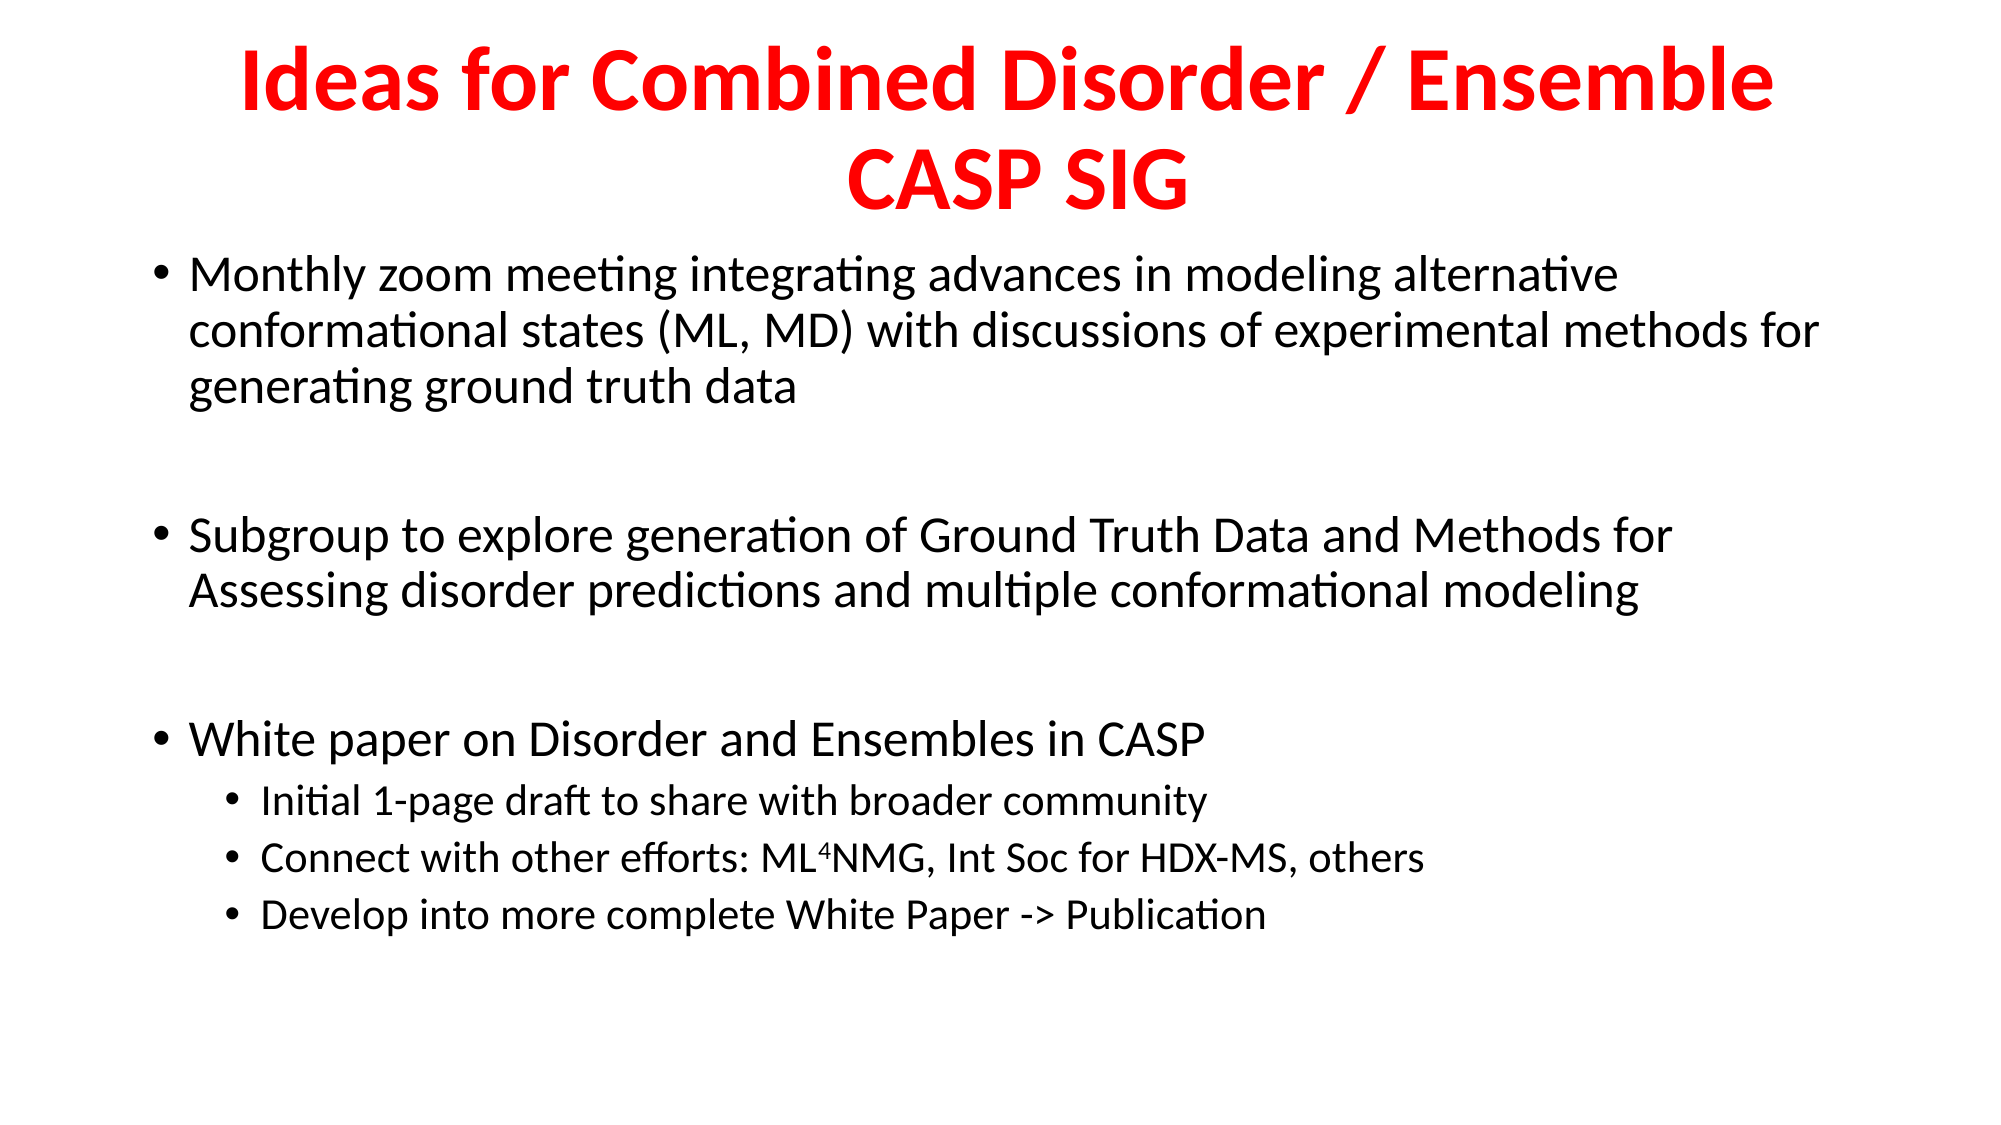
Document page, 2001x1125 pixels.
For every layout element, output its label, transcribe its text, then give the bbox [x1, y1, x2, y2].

title Ideas for Combined Disorder / Ensemble CASP SIG [156, 21, 1882, 240]
list Monthly zoom meeting integrating advances in modeling alternative conformational states (ML, MD) with discussions of experimental methods for generating ground truth data Subgroup to explore generation of Ground Truth Data and Methods for Assessing disorder predictions and multiple conformational modeling White paper on Disorder and Ensembles in CASP Initial 1-page draft to share with broader community Connect with other efforts: ML4NMG, Int Soc for HDX-MS, others Develop into more complete White Paper -> Publication [137, 239, 1863, 954]
